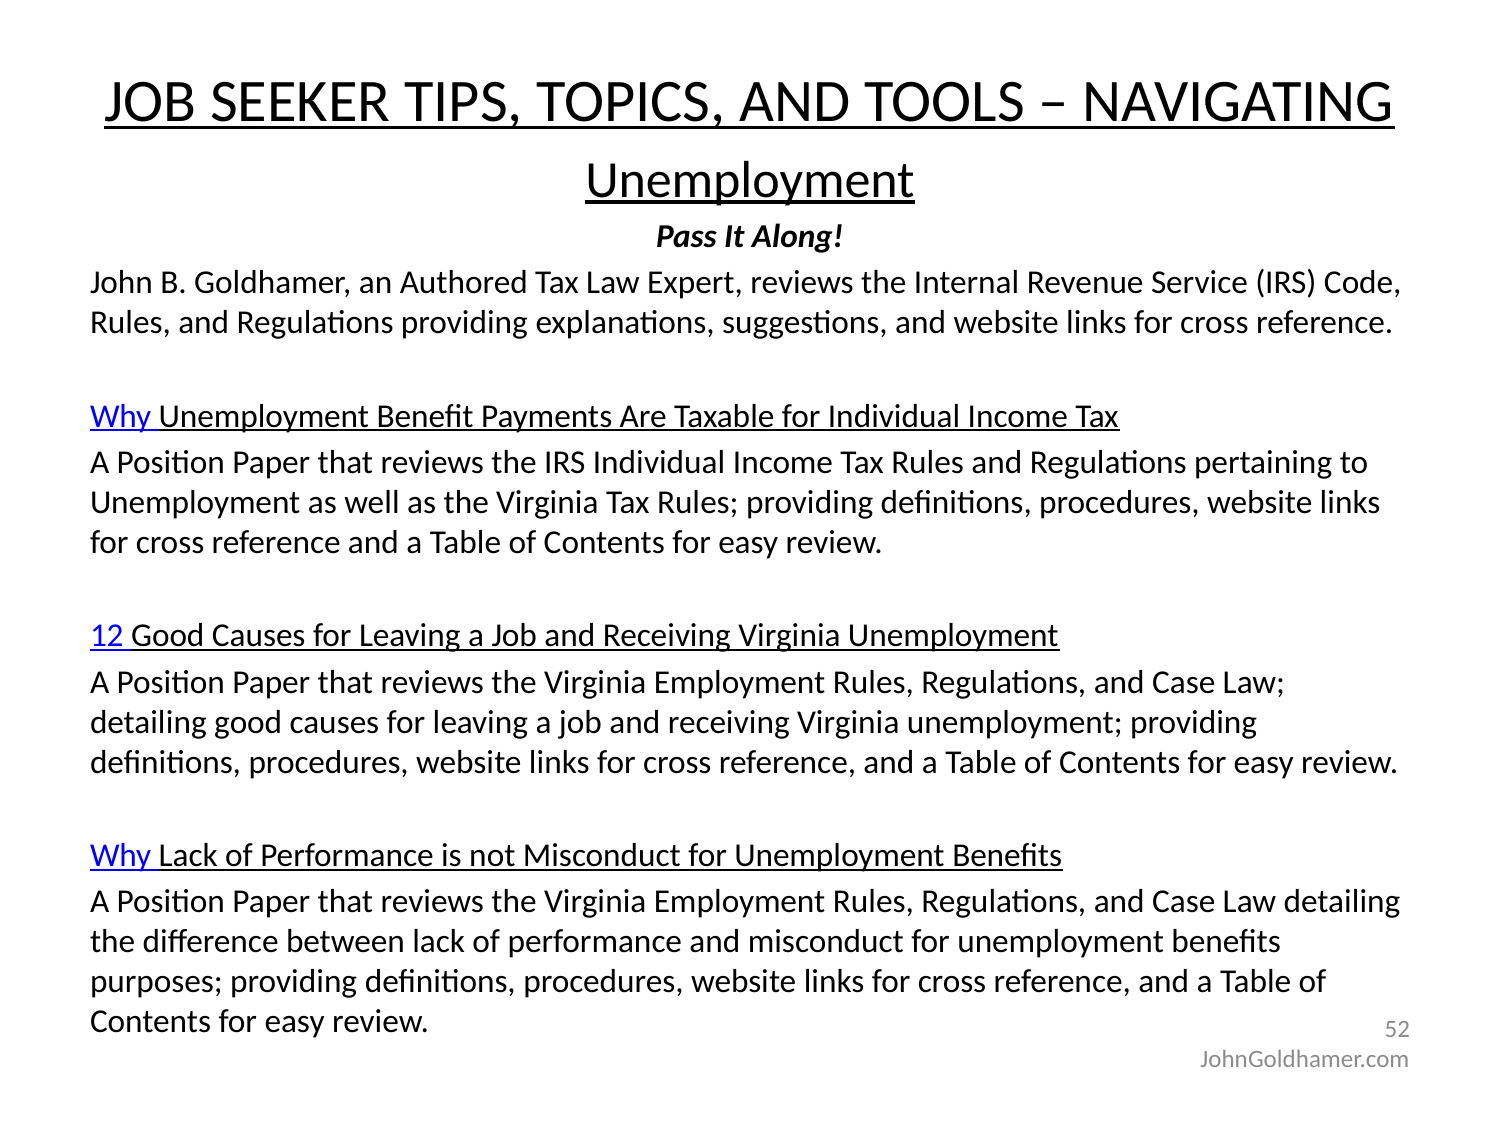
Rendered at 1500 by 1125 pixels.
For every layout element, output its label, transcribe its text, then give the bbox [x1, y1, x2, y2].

slide_number 52 JohnGoldhamer.com [1074, 1012, 1425, 1073]
title JOB SEEKER TIPS, TOPICS, AND TOOLS – NAVIGATING [75, 45, 1425, 137]
list Unemployment Pass It Along! John B. Goldhamer, an Authored Tax Law Expert, reviews the Internal Revenue Service (IRS) Code, Rules, and Regulations providing explanations, suggestions, and website links for cross reference. Why Unemployment Benefit Payments Are Taxable for Individual Income Tax A Position Paper that reviews the IRS Individual Income Tax Rules and Regulations pertaining to Unemployment as well as the Virginia Tax Rules; providing definitions, procedures, website links for cross reference and a Table of Contents for easy review. 12 Good Causes for Leaving a Job and Receiving Virginia Unemployment A Position Paper that reviews the Virginia Employment Rules, Regulations, and Case Law; detailing good causes for leaving a job and receiving Virginia unemployment; providing definitions, procedures, website links for cross reference, and a Table of Contents for easy review. Why Lack of Performance is not Misconduct for Unemployment Benefits A Position Paper that reviews the Virginia Employment Rules, Regulations, and Case Law detailing the difference between lack of performance and misconduct for unemployment benefits purposes; providing definitions, procedures, website links for cross reference, and a Table of Contents for easy review. [75, 137, 1425, 1113]
